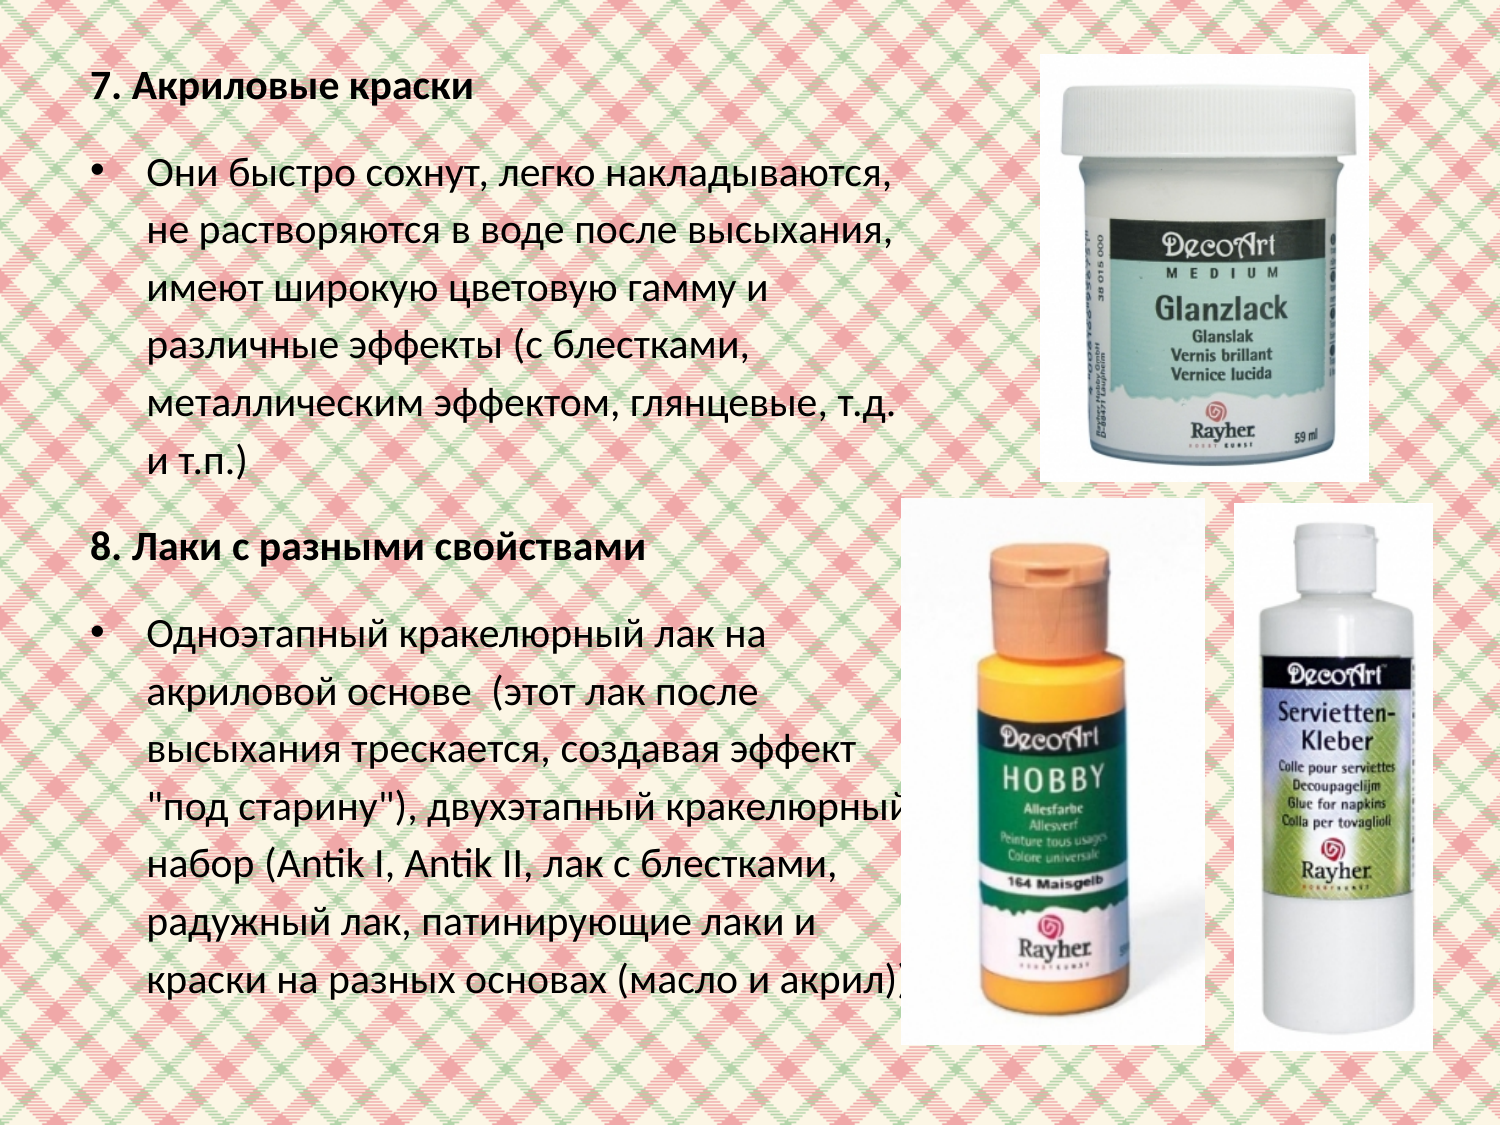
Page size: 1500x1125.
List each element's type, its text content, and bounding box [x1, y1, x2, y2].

picture [901, 497, 1205, 1046]
picture [1233, 503, 1433, 1051]
picture [1040, 54, 1370, 482]
list 7. Акриловые краски Они быстро сохнут, легко накладываются, не растворяются в воде после высыхания, имеют широкую цветовую гамму и различные эффекты (с блестками, металлическим эффектом, глянцевые, т.д. и т.п.) 8. Лаки с разными свойствами Одноэтапный кракелюрный лак на акриловой основе (этот лак после высыхания трескается, создавая эффект "под старину"), двухэтапный кракелюрный набор (Antik I, Antik II, лак с блестками, радужный лак, патинирующие лаки и краски на разных основах (масло и акрил)). [75, 42, 939, 1071]
